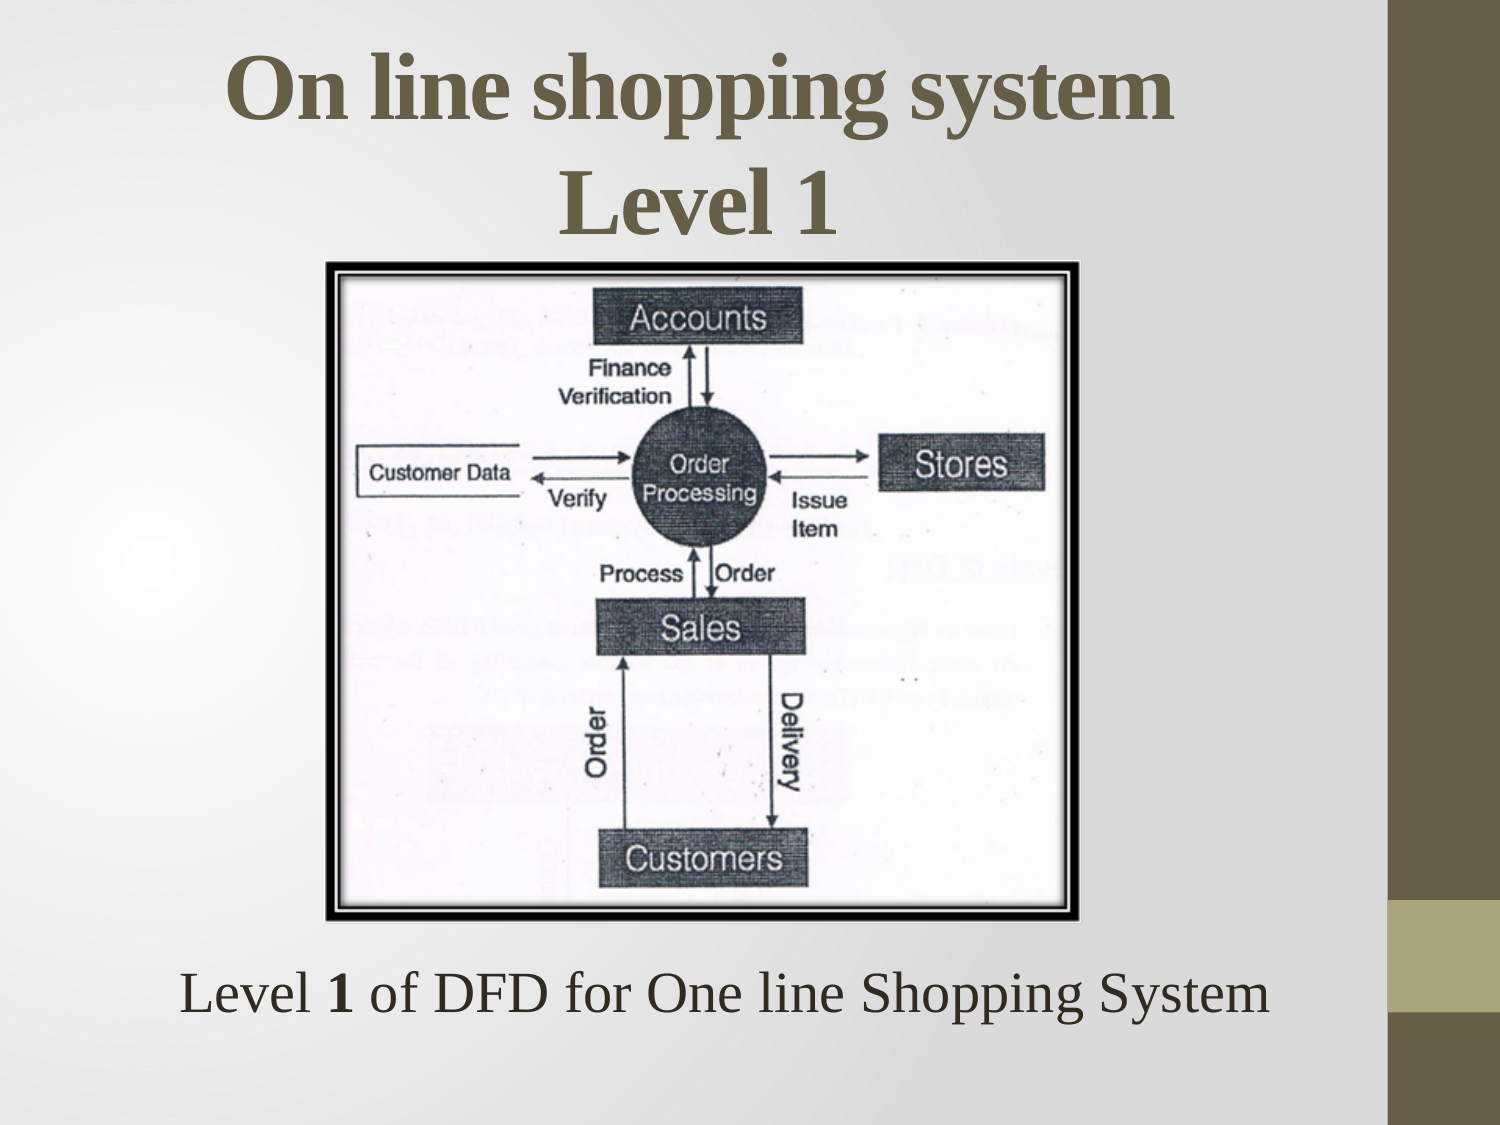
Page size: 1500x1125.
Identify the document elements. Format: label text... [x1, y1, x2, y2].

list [324, 259, 1084, 925]
title On line shopping system Level 1 [75, 45, 1325, 233]
text_box Level 1 of DFD for One line Shopping System [124, 947, 1325, 1122]
